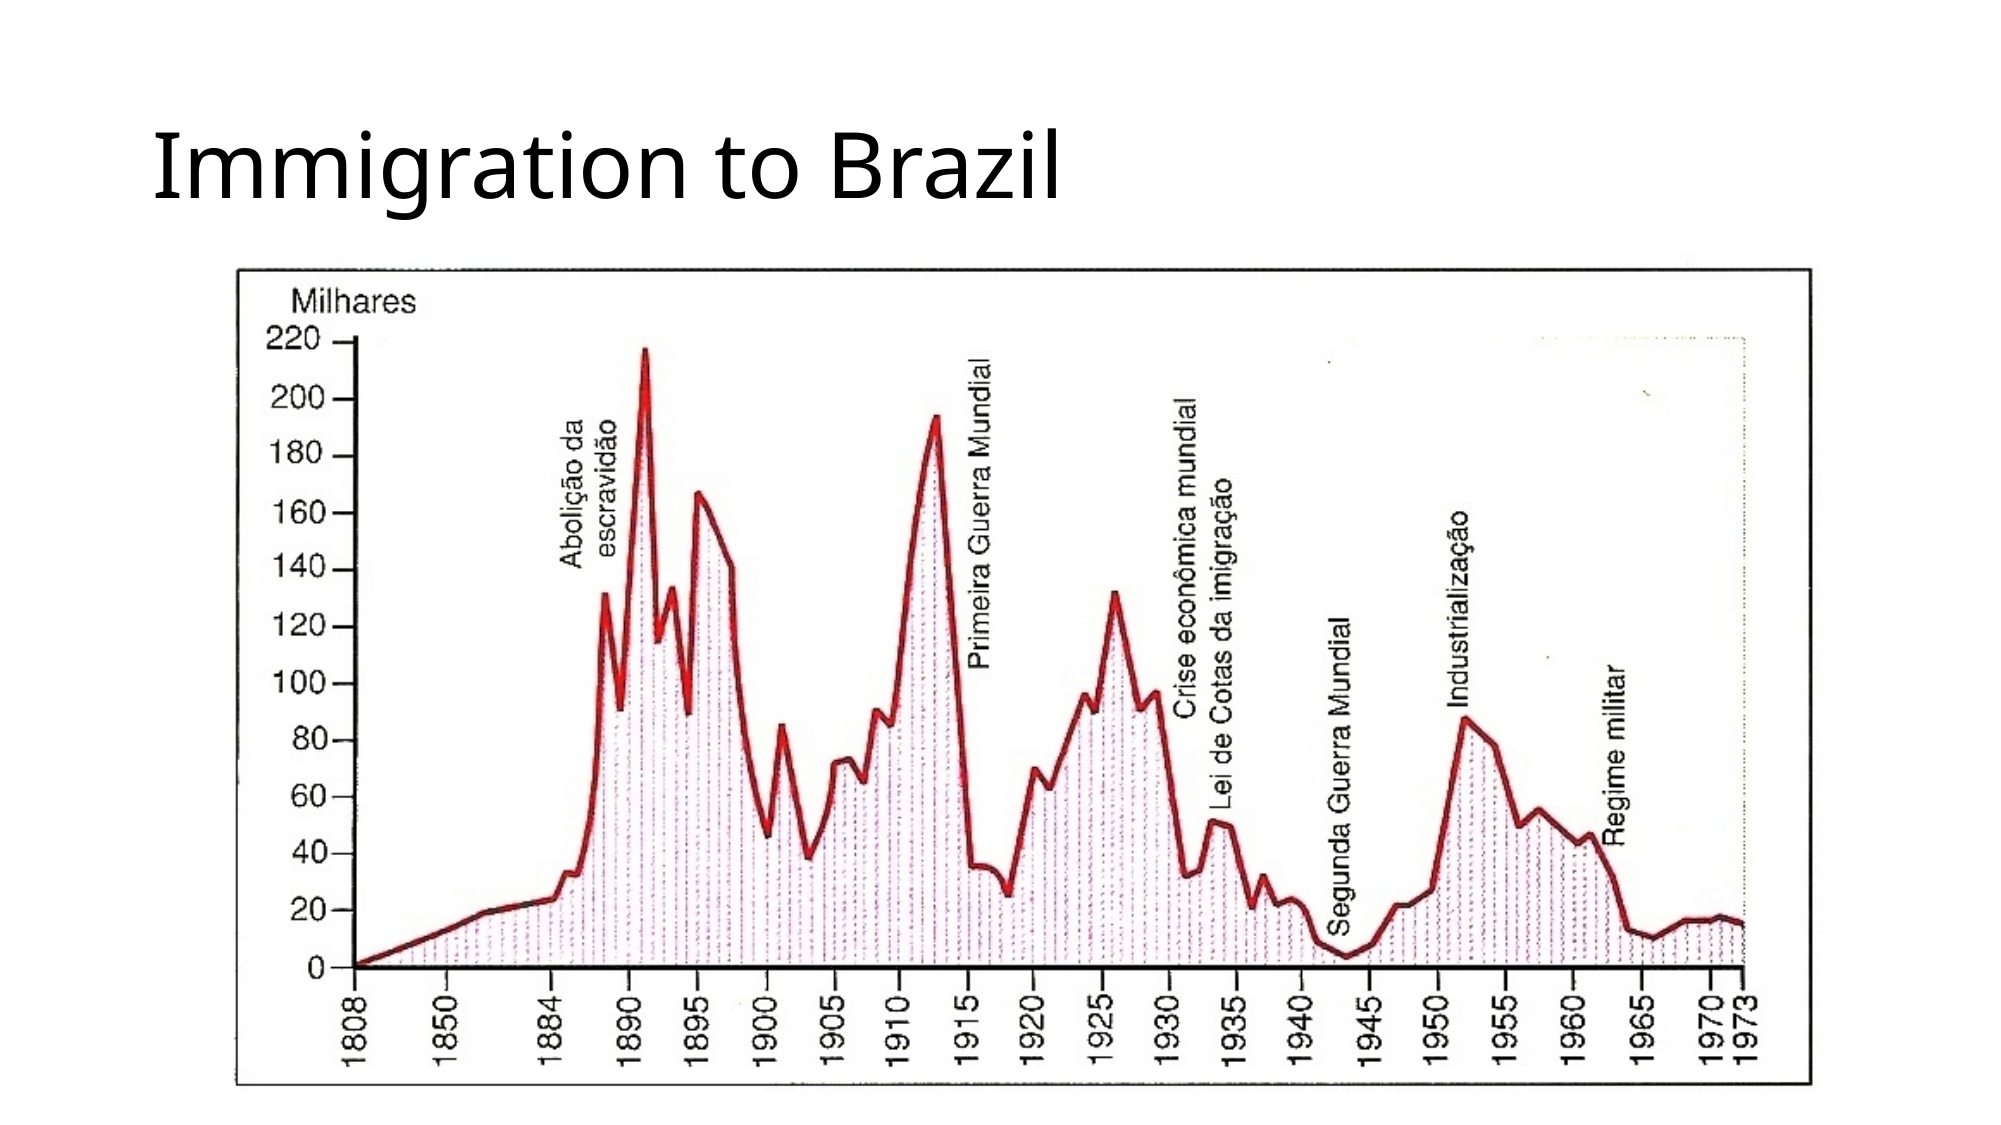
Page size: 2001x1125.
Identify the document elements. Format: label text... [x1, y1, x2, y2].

title Immigration to Brazil [137, 59, 1918, 278]
picture [226, 253, 1823, 1093]
